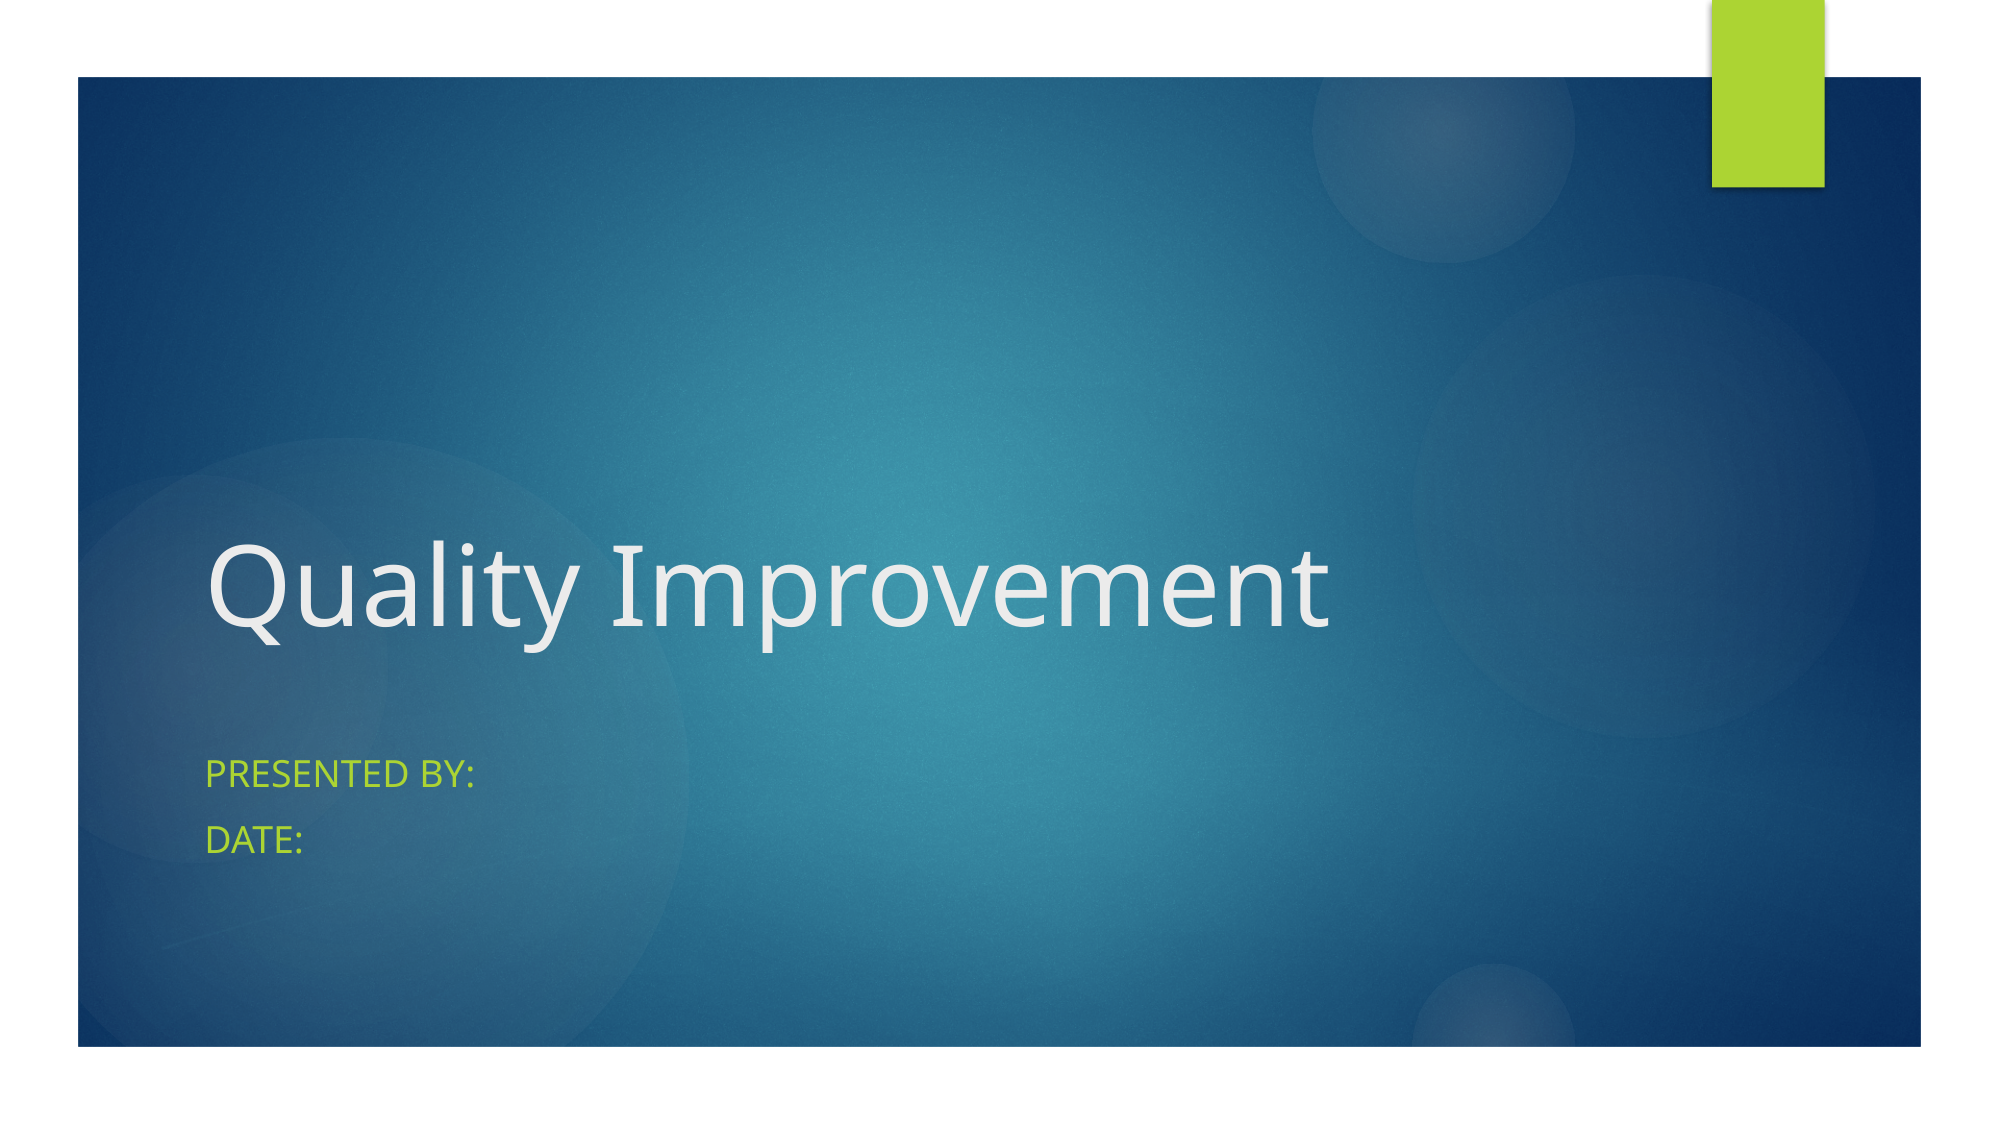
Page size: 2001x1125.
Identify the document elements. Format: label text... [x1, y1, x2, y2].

subtitle presented by: Date: [189, 742, 1638, 925]
title Quality Improvement [189, 196, 1638, 657]
